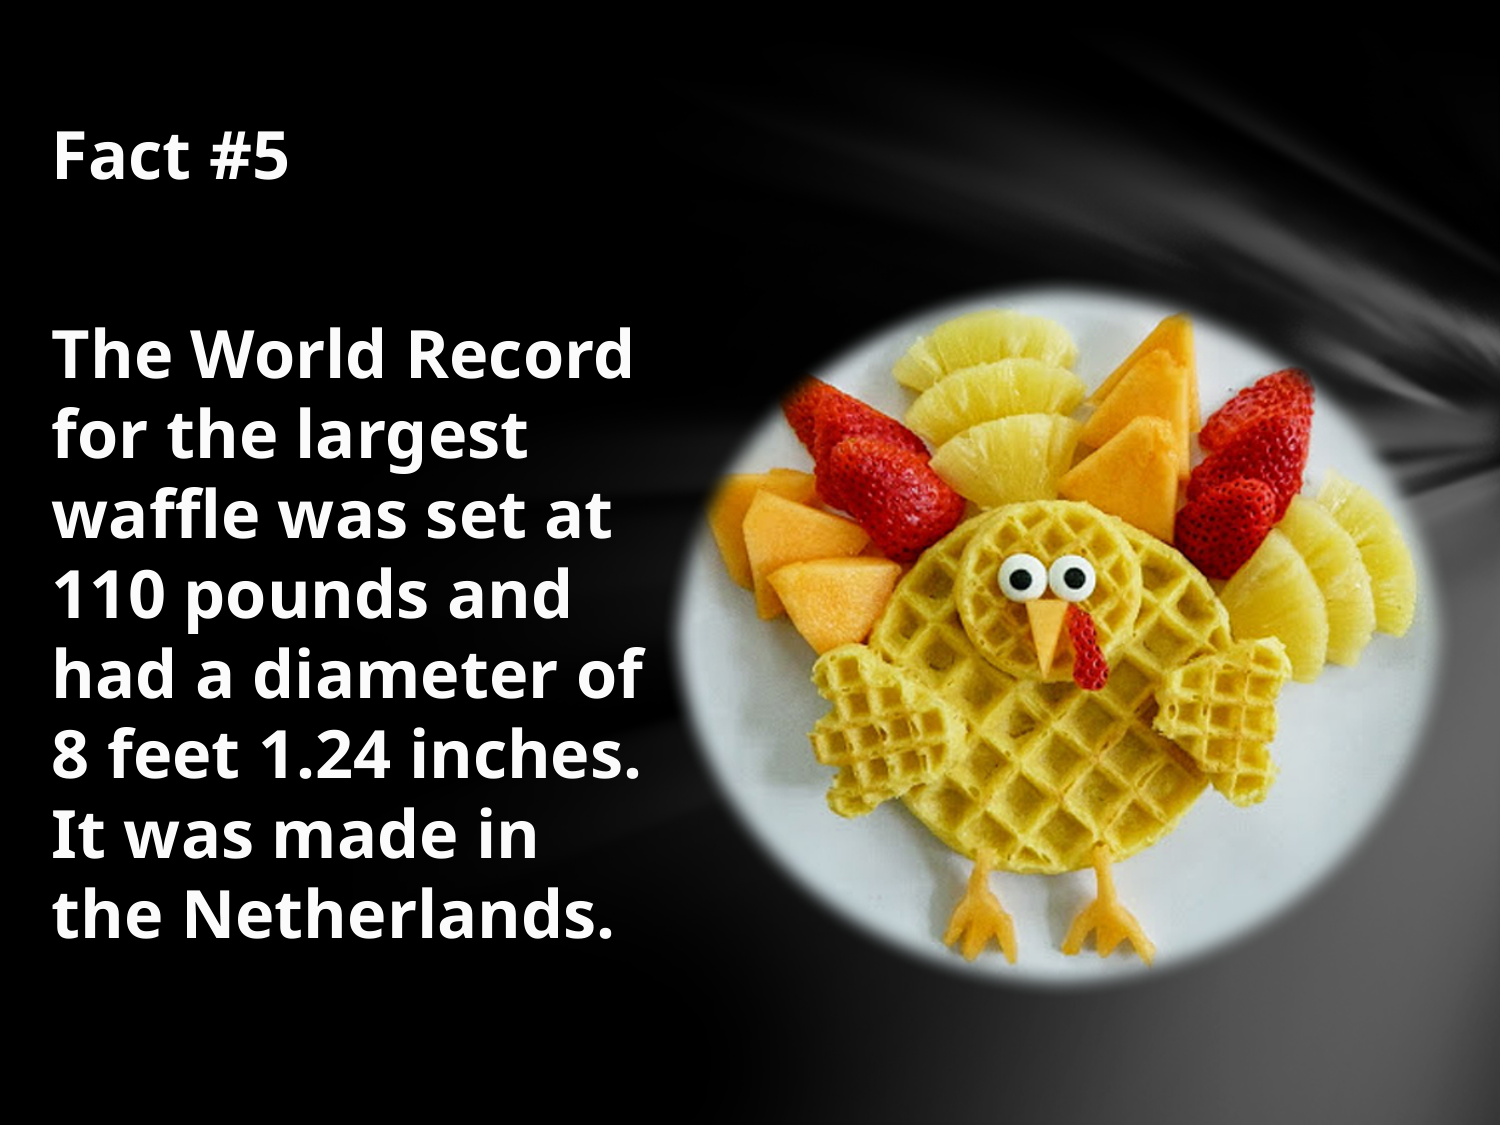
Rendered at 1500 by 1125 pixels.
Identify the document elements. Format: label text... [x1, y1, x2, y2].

text_box Fact #5 The World Record for the largest waffle was set at 110 pounds and had a diameter of 8 feet 1.24 inches. It was made in the Netherlands. [29, 427, 655, 637]
picture [661, 272, 1458, 1001]
